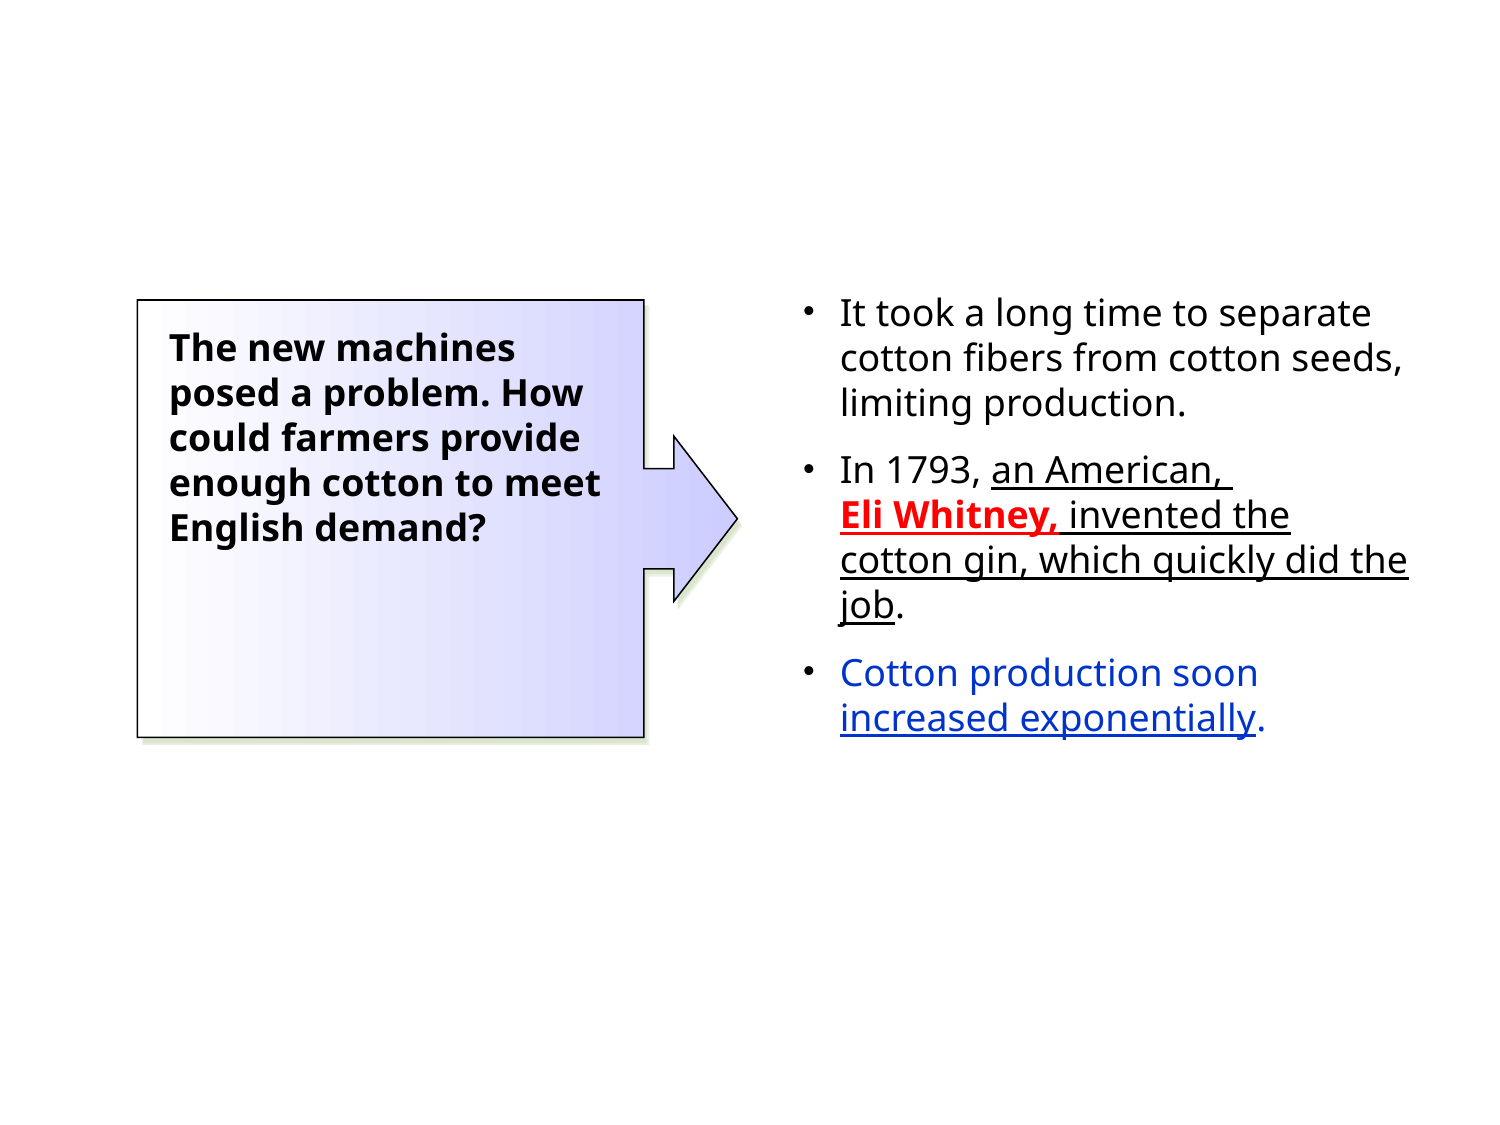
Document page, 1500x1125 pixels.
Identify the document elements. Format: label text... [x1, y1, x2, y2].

text_box [137, 299, 738, 738]
text_box It took a long time to separate cotton fibers from cotton seeds, limiting production. In 1793, an American, Eli Whitney, invented the cotton gin, which quickly did the job. Cotton production soon increased exponentially. [787, 281, 1425, 833]
text_box The new machines posed a problem. How could farmers provide enough cotton to meet English demand? [154, 316, 630, 557]
